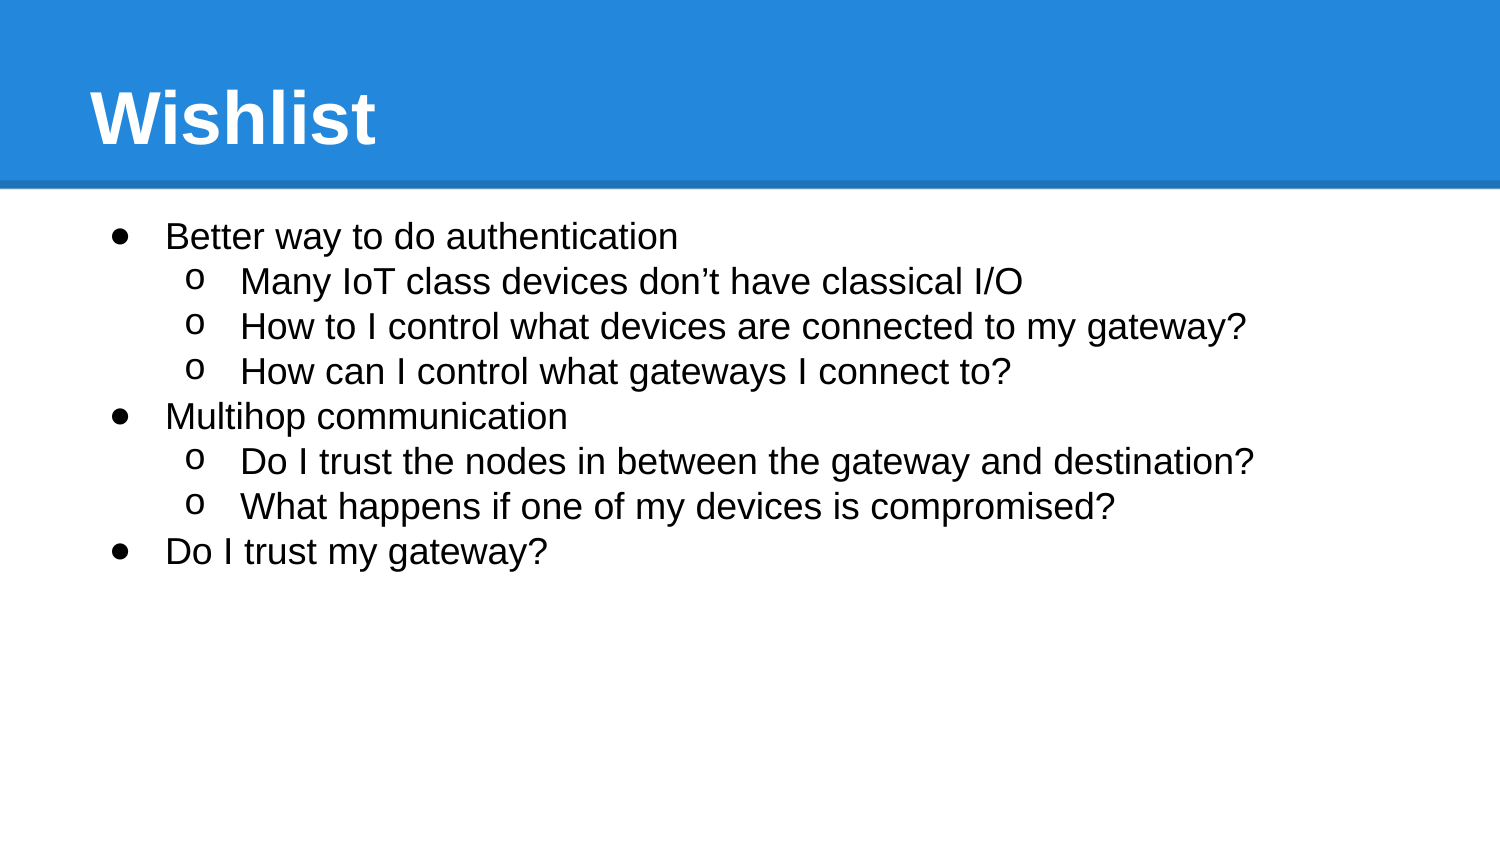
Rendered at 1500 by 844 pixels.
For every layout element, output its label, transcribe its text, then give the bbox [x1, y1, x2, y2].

list Better way to do authentication Many IoT class devices don’t have classical I/O How to I control what devices are connected to my gateway? How can I control what gateways I connect to? Multihop communication Do I trust the nodes in between the gateway and destination? What happens if one of my devices is compromised? Do I trust my gateway? [75, 196, 1425, 808]
title Wishlist [75, 33, 1425, 175]
